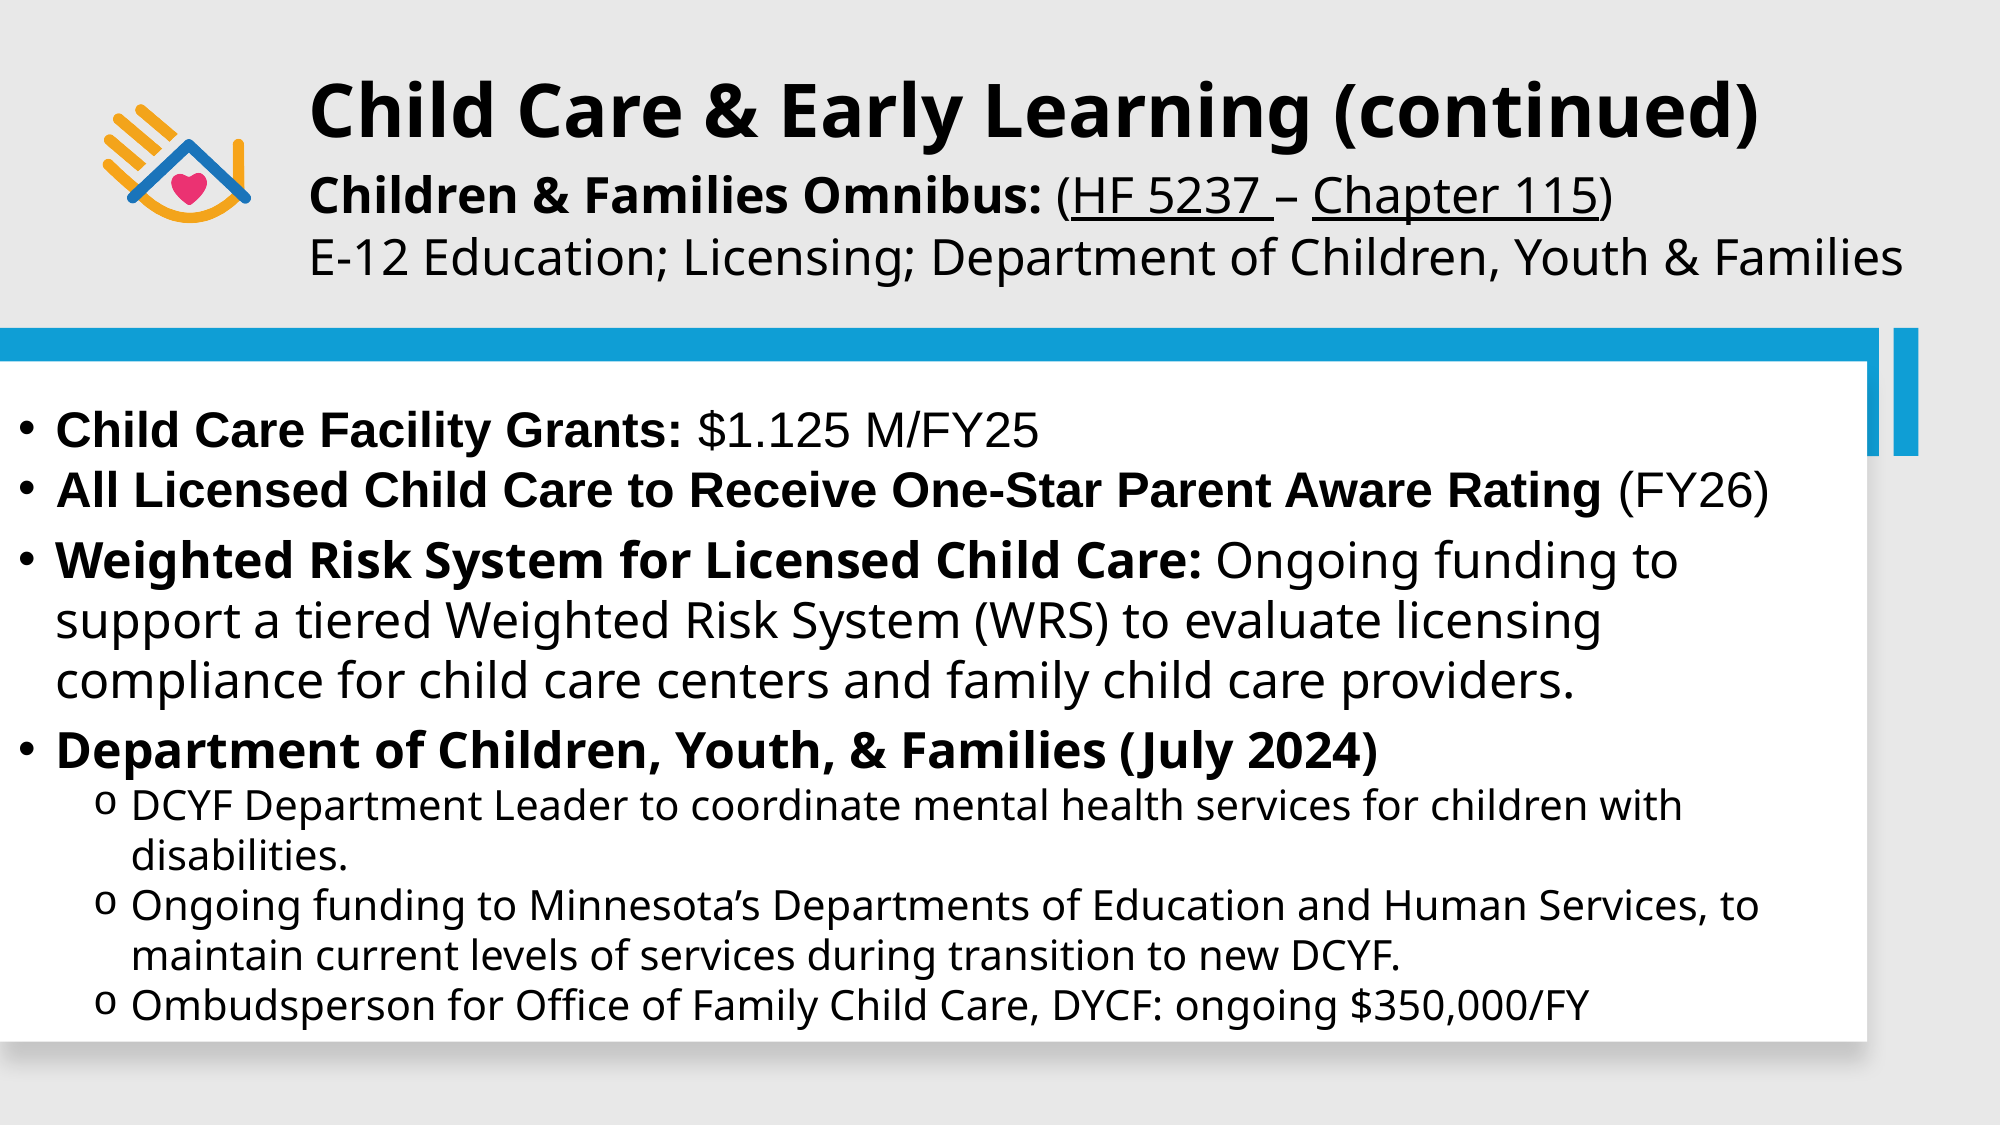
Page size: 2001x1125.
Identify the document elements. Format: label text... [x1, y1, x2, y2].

picture [55, 62, 295, 241]
text_box Children & Families Omnibus: (HF 5237 – Chapter 115) E-12 Education; Licensing; Department of Children, Youth & Families [293, 145, 2000, 294]
text_box Child Care & Early Learning (continued) [293, 39, 1868, 145]
text_box [0, 0, 2000, 1125]
text_box Child Care Facility Grants: $1.125 M/FY25 All Licensed Child Care to Receive One-Star Parent Aware Rating (FY26) Weighted Risk System for Licensed Child Care: Ongoing funding to support a tiered Weighted Risk System (WRS) to evaluate licensing compliance for child care centers and family child care providers. Department of Children, Youth, & Families (July 2024) DCYF Department Leader to coordinate mental health services for children with disabilities. Ongoing funding to Minnesota’s Departments of Education and Human Services, to maintain current levels of services during transition to new DCYF. Ombudsperson for Office of Family Child Care, DYCF: ongoing $350,000/FY [3, 457, 1869, 1046]
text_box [0, 327, 1919, 457]
